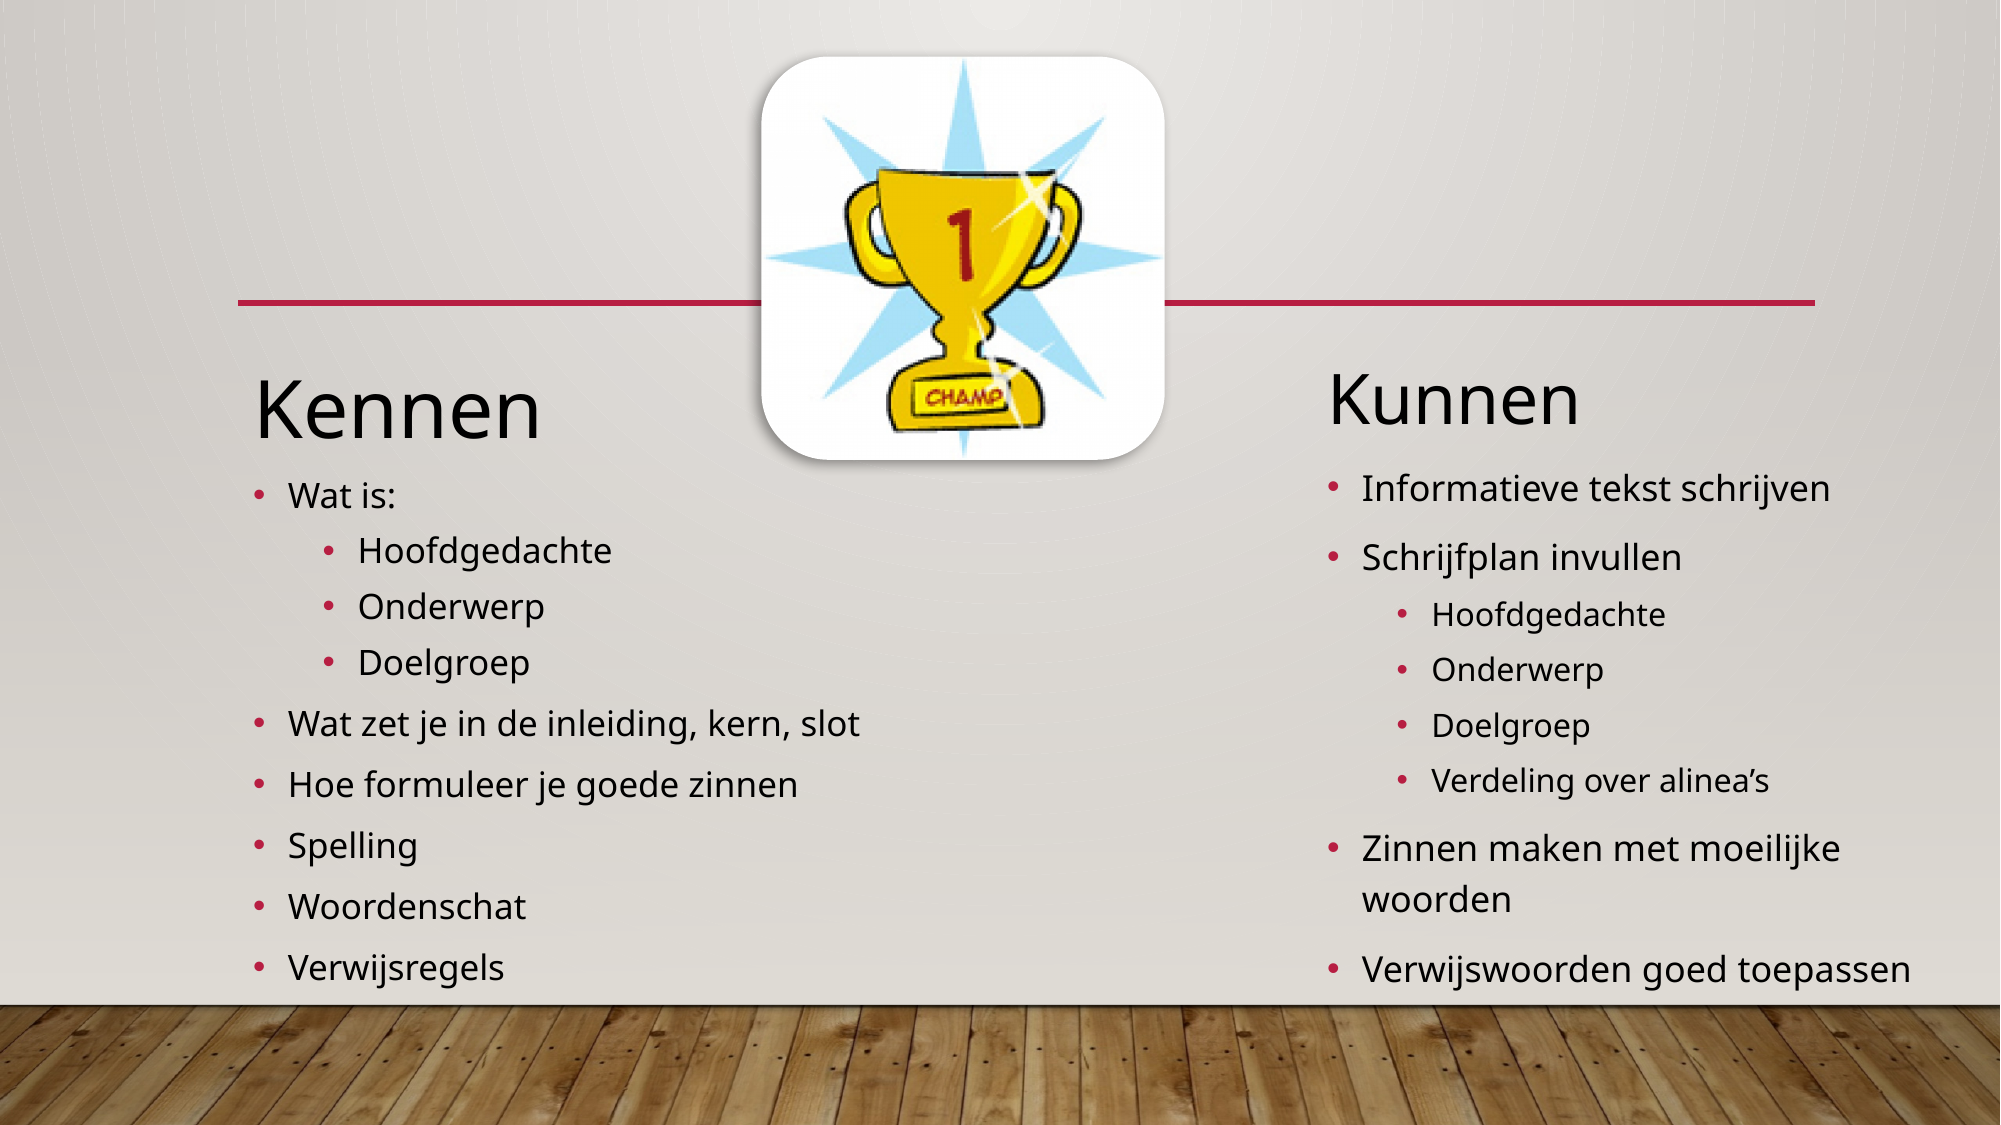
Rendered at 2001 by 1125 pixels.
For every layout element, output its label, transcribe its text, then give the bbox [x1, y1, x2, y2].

list Kennen Wat is: Hoofdgedachte Onderwerp Doelgroep Wat zet je in de inleiding, kern, slot Hoe formuleer je goede zinnen Spelling Woordenschat Verwijsregels [238, 330, 881, 1046]
picture [0, 1005, 2000, 1125]
picture [761, 56, 1165, 461]
text_box Kunnen Informatieve tekst schrijven Schrijfplan invullen Hoofdgedachte Onderwerp Doelgroep Verdeling over alinea’s Zinnen maken met moeilijke woorden Verwijswoorden goed toepassen [1312, 330, 1966, 998]
